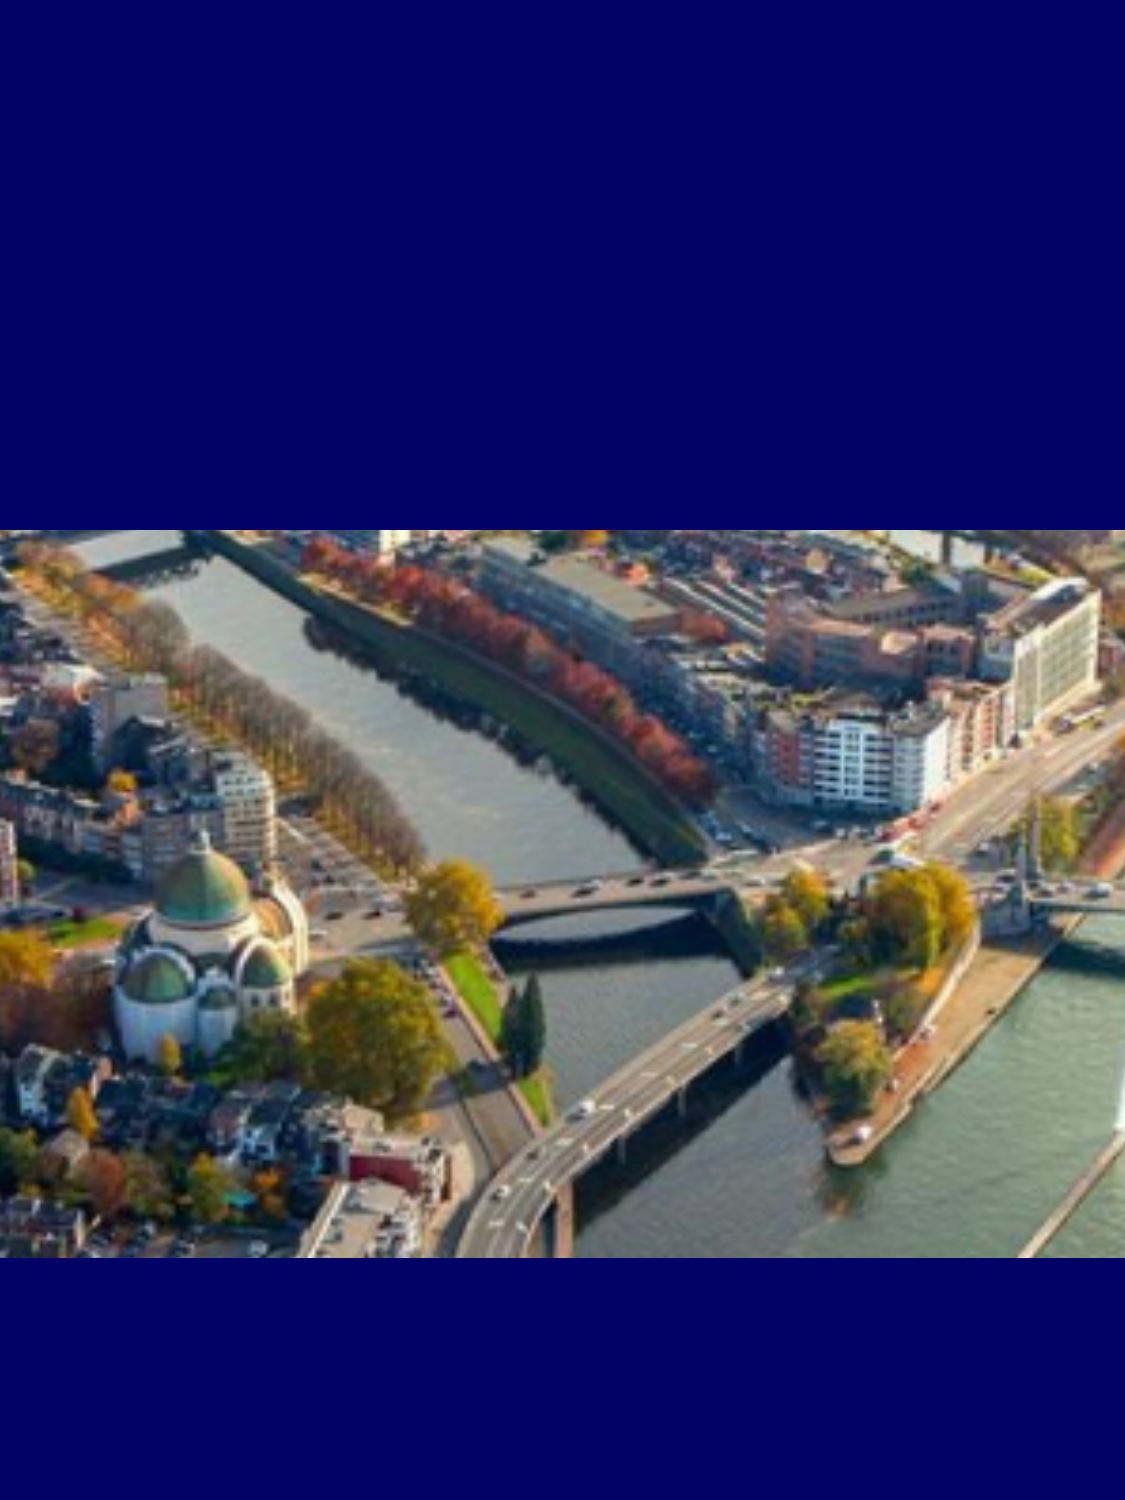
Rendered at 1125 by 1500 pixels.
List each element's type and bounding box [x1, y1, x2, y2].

picture [0, 530, 1125, 1258]
